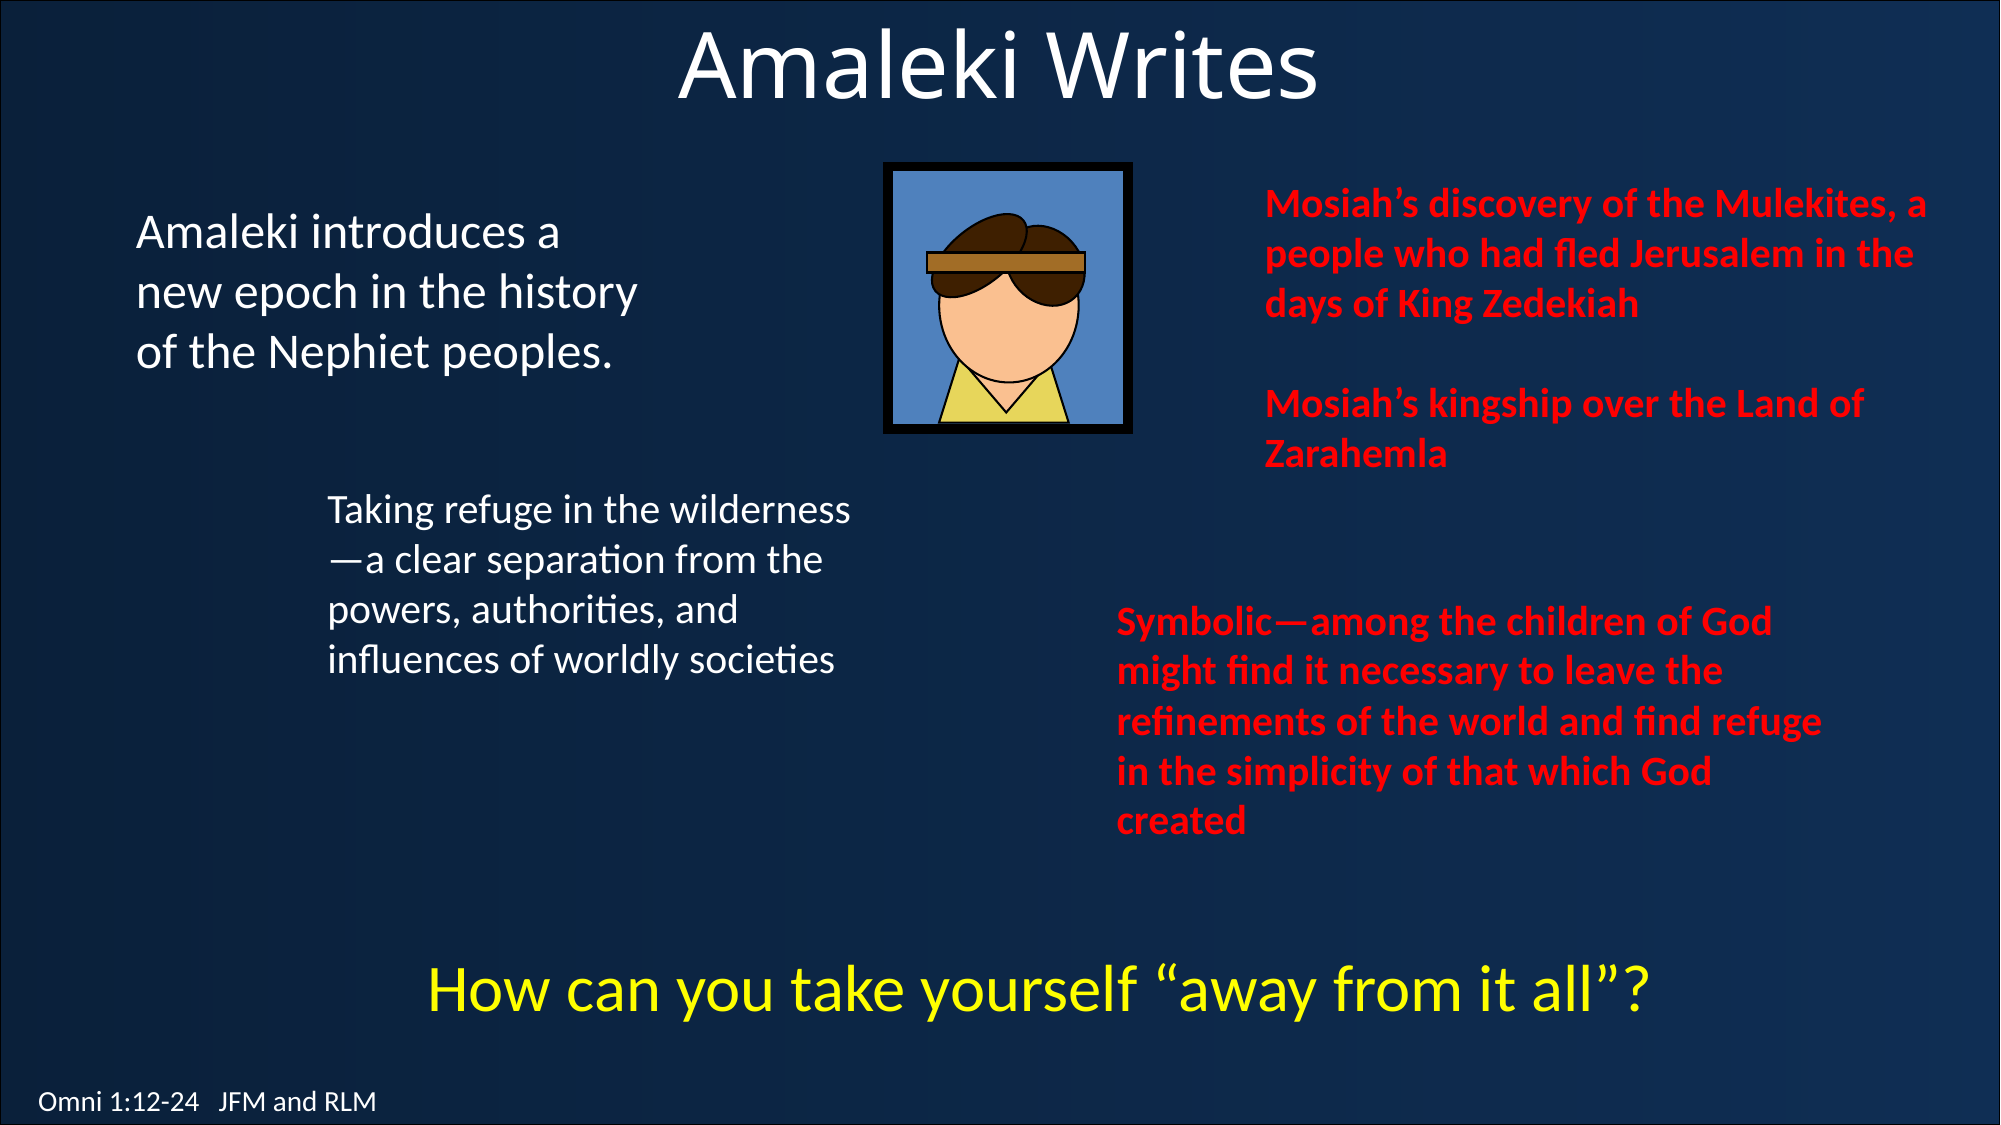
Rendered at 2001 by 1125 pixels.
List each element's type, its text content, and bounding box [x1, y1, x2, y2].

text_box Symbolic—among the children of God might find it necessary to leave the refinements of the world and find refuge in the simplicity of that which God created [1101, 585, 1852, 901]
text_box [0, 0, 2000, 1125]
text_box Amaleki Writes [249, 0, 1750, 125]
text_box Mosiah’s discovery of the Mulekites, a people who had fled Jerusalem in the days of King Zedekiah Mosiah’s kingship over the Land of Zarahemla [1249, 168, 2000, 533]
text_box How can you take yourself “away from it all”? [412, 937, 1688, 1033]
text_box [887, 166, 1128, 429]
text_box Taking refuge in the wilderness—a clear separation from the powers, authorities, and influences of worldly societies [312, 474, 875, 690]
text_box Amaleki introduces a new epoch in the history of the Nephiet peoples. [121, 191, 669, 387]
text_box Omni 1:12-24 JFM and RLM [23, 1074, 1061, 1125]
